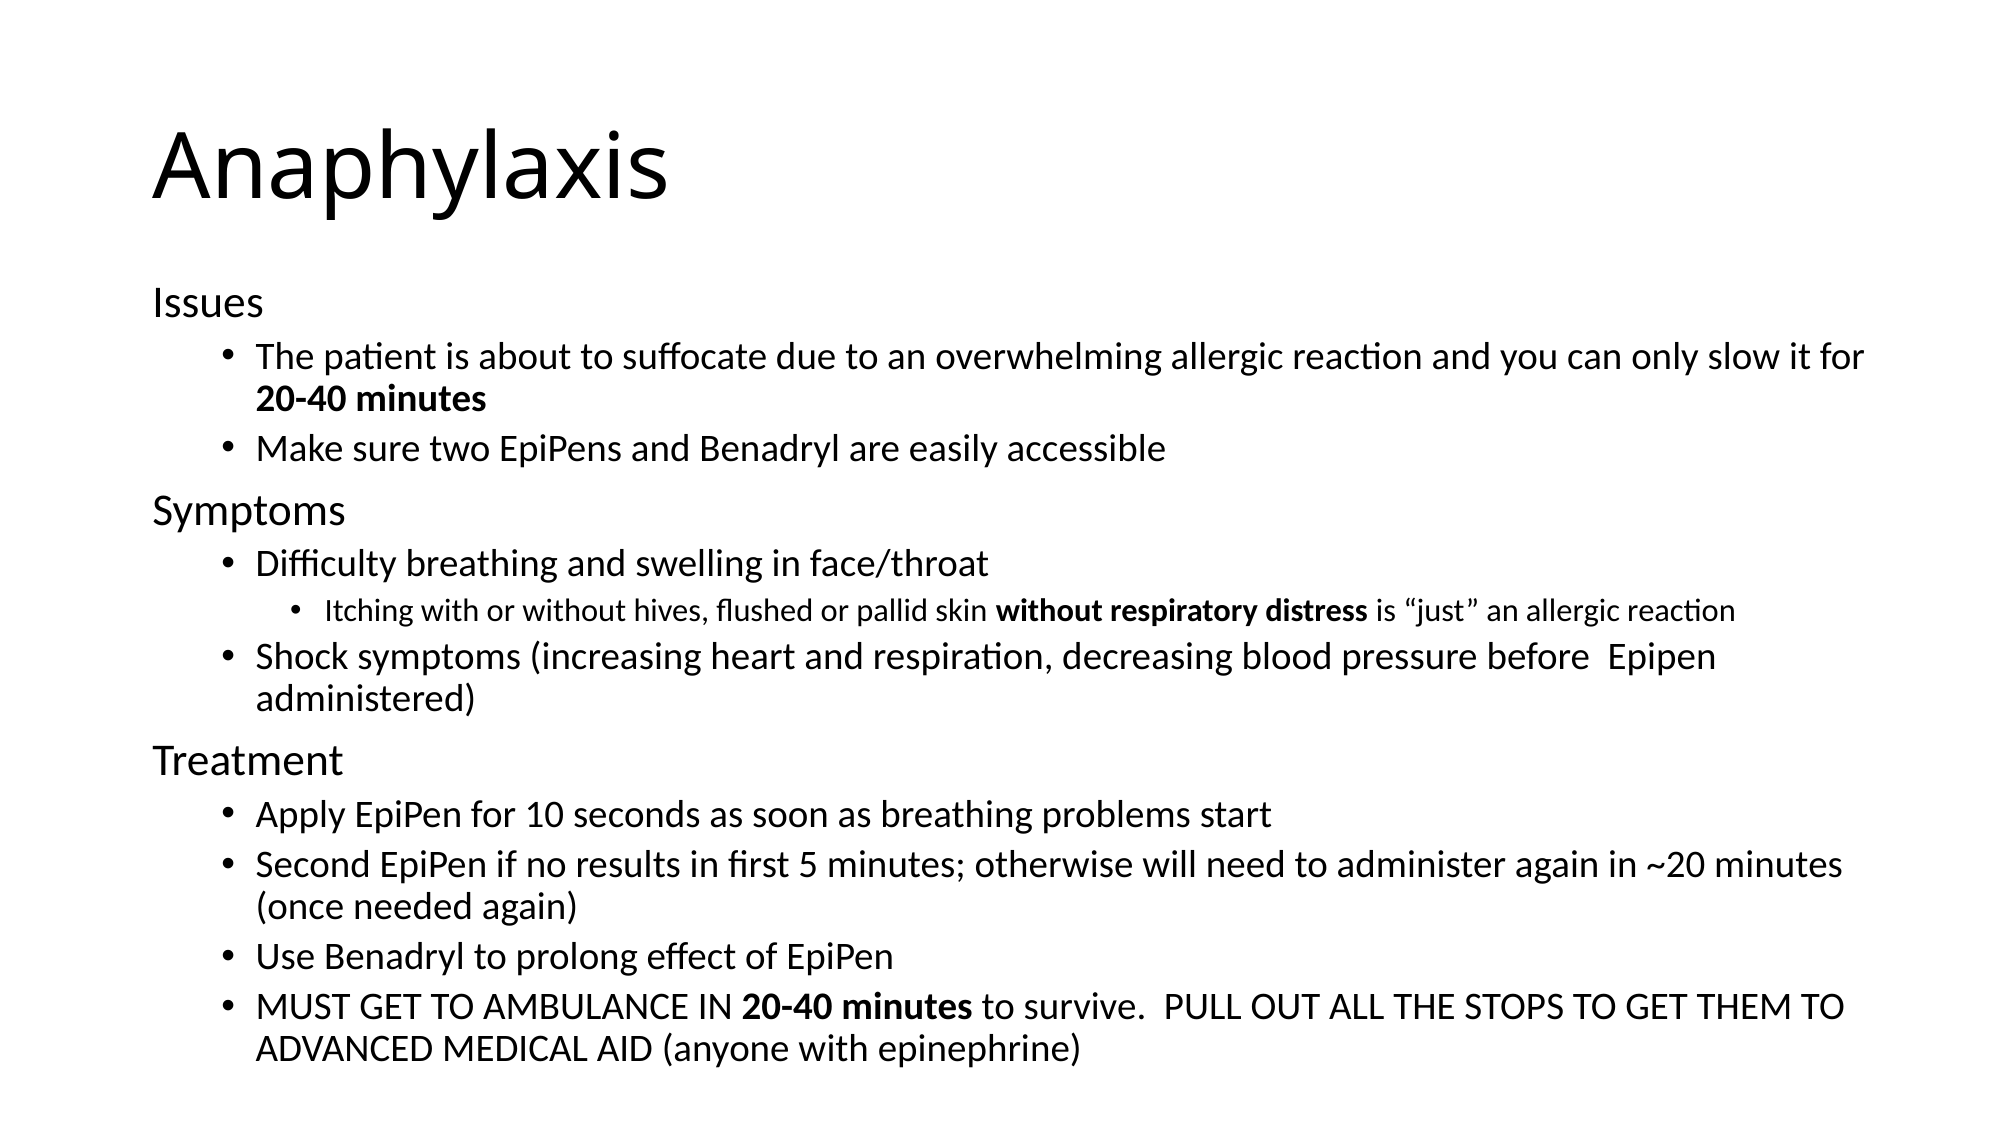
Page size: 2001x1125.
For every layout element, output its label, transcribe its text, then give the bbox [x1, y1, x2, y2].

list Issues The patient is about to suffocate due to an overwhelming allergic reaction and you can only slow it for 20-40 minutes Make sure two EpiPens and Benadryl are easily accessible Symptoms Difficulty breathing and swelling in face/throat Itching with or without hives, flushed or pallid skin without respiratory distress is “just” an allergic reaction Shock symptoms (increasing heart and respiration, decreasing blood pressure before Epipen administered) Treatment Apply EpiPen for 10 seconds as soon as breathing problems start Second EpiPen if no results in first 5 minutes; otherwise will need to administer again in ~20 minutes (once needed again) Use Benadryl to prolong effect of EpiPen MUST GET TO AMBULANCE IN 20-40 minutes to survive. PULL OUT ALL THE STOPS TO GET THEM TO ADVANCED MEDICAL AID (anyone with epinephrine) [137, 270, 1924, 1088]
title Anaphylaxis [137, 59, 1863, 270]
